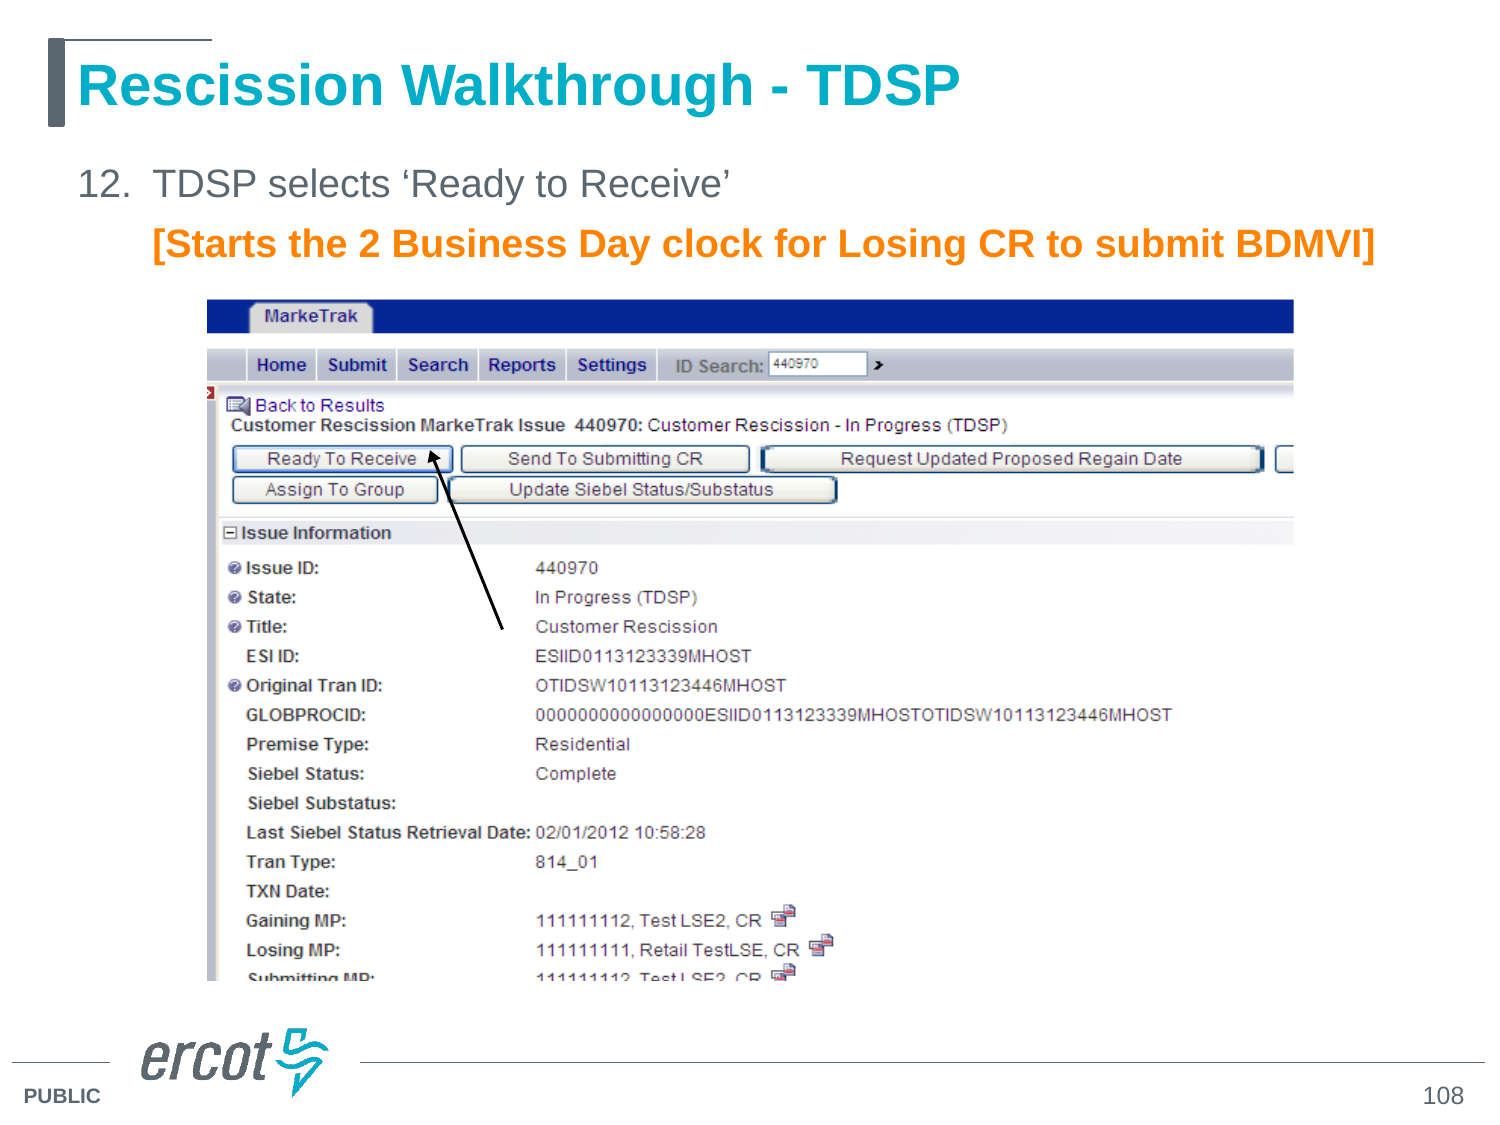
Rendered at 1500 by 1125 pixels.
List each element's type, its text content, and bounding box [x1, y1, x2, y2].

slide_number 108 [1400, 1076, 1488, 1113]
list TDSP selects ‘Ready to Receive’ [Starts the 2 Business Day clock for Losing CR to submit BDMVI] [62, 150, 1450, 276]
picture [137, 1024, 332, 1100]
picture [206, 295, 1294, 981]
title Rescission Walkthrough - TDSP [62, 39, 1450, 125]
